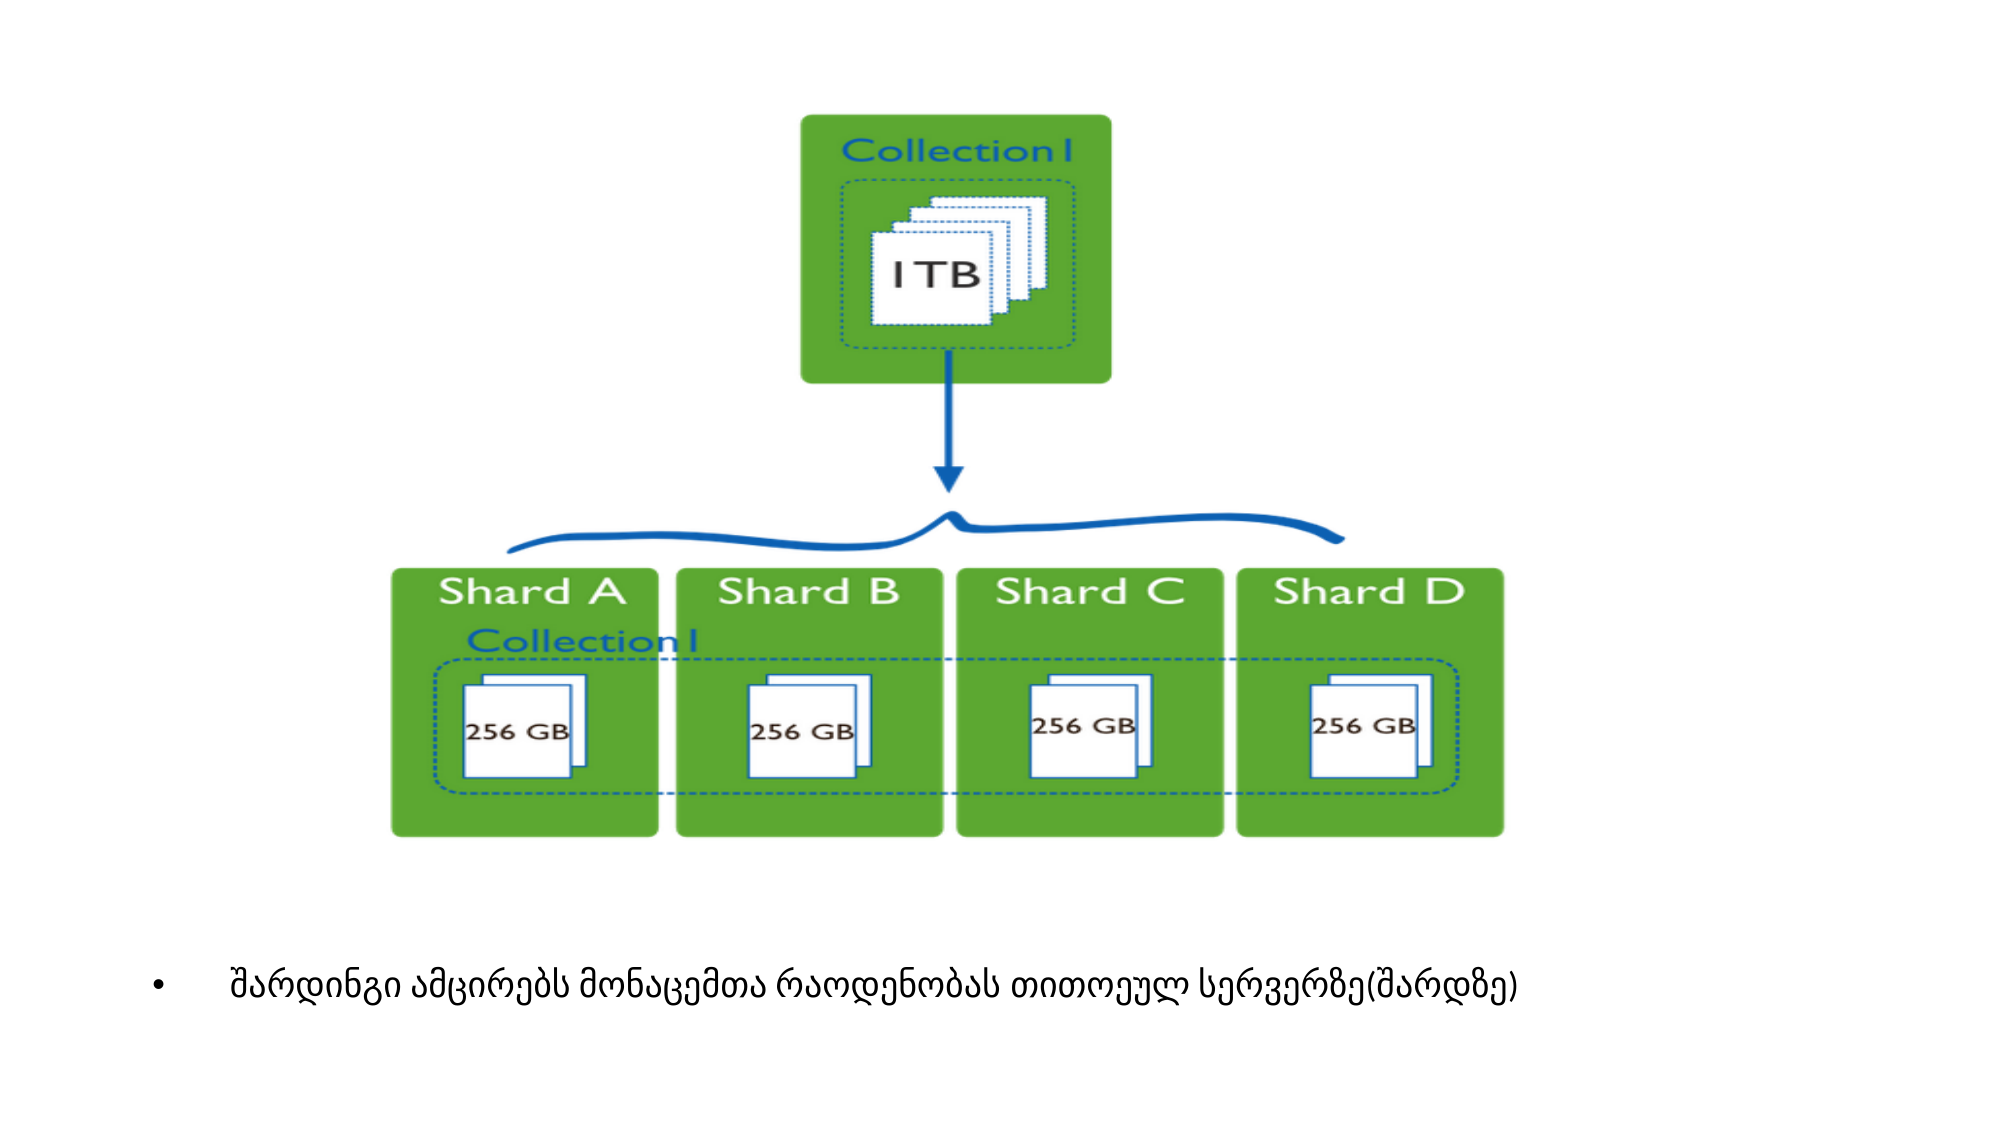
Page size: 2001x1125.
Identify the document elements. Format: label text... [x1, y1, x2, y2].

list შარდინგი ამცირებს მონაცემთა რაოდენობას თითოეულ სერვერზე(შარდზე) [137, 57, 1863, 1014]
picture [354, 97, 1522, 846]
